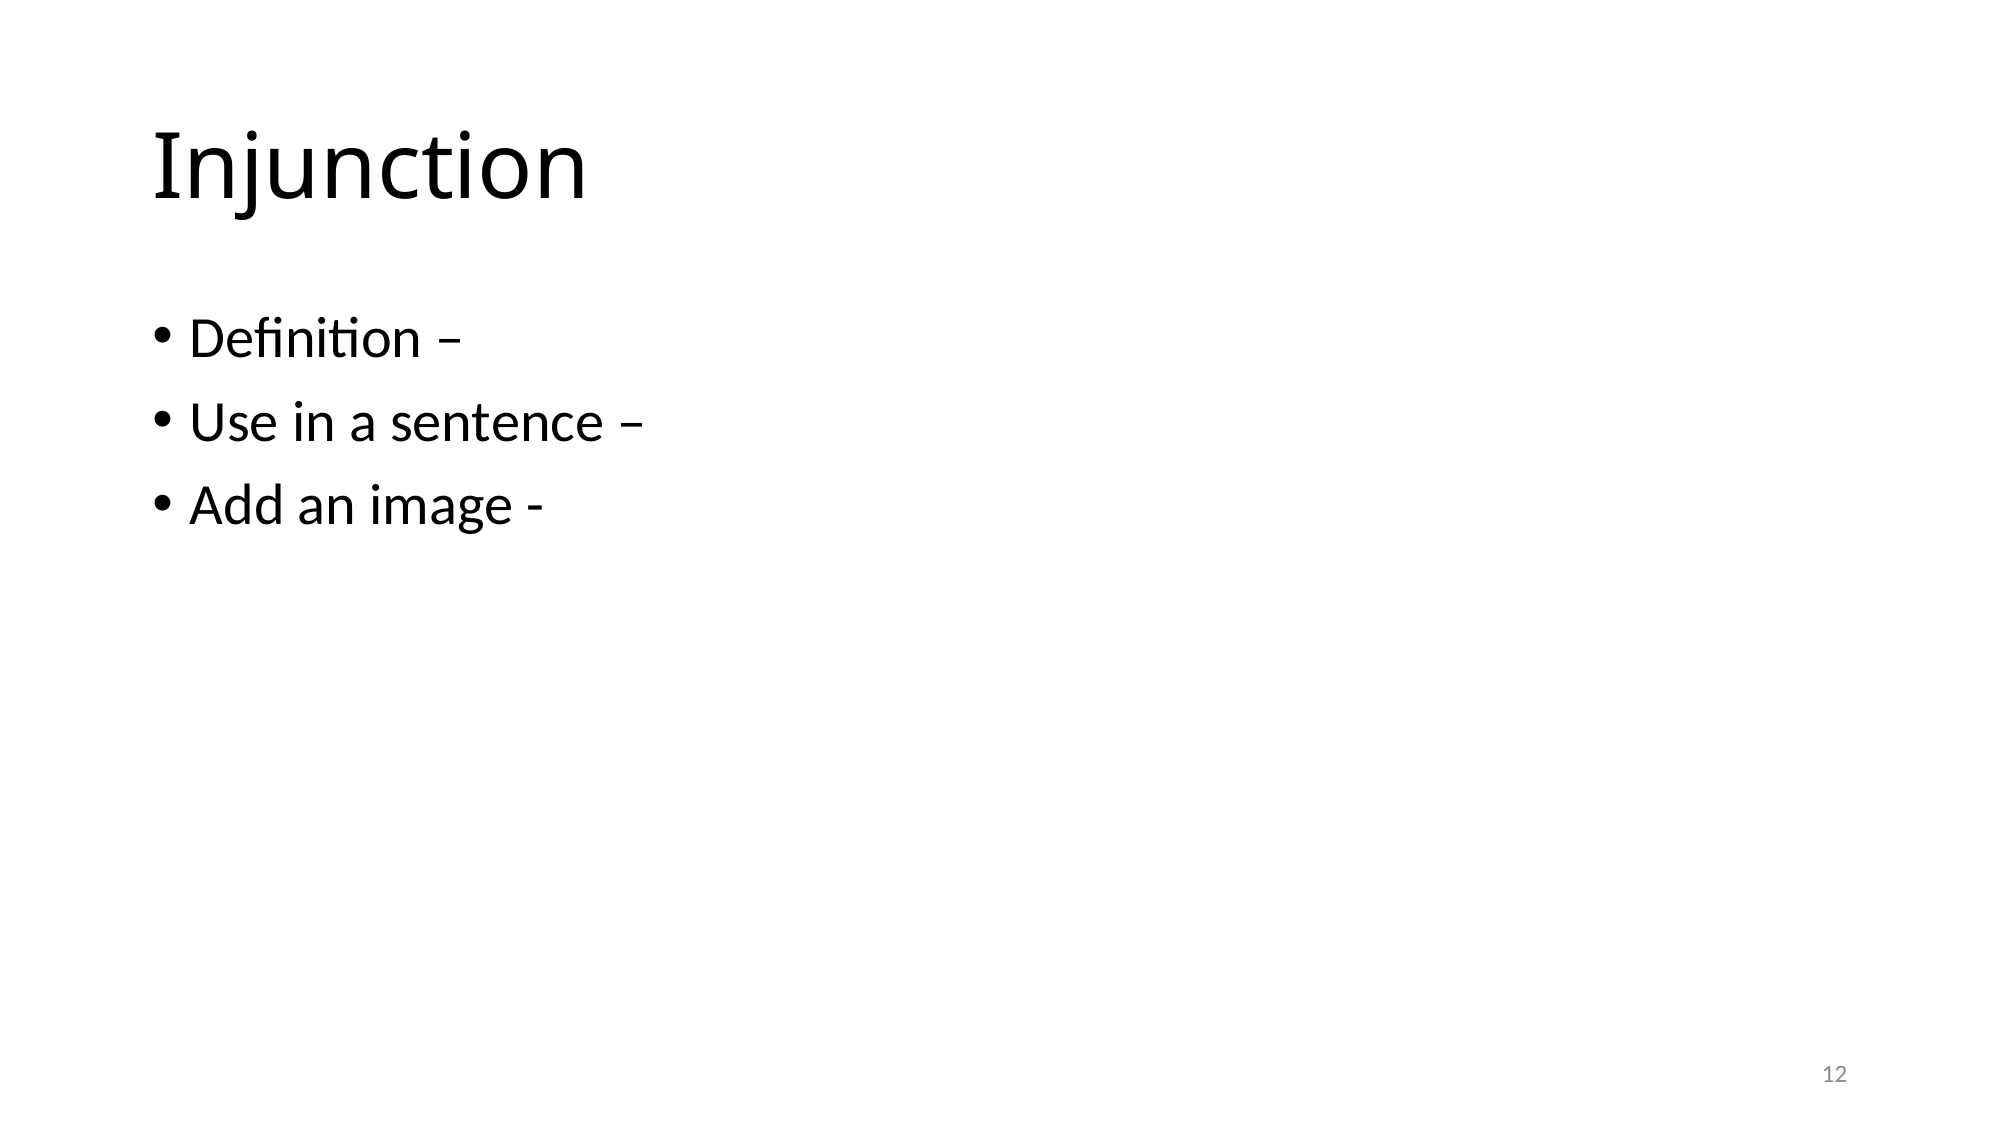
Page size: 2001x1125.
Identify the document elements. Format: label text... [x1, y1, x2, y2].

list Definition – Use in a sentence – Add an image - [137, 299, 1863, 1014]
slide_number 12 [1412, 1042, 1863, 1103]
title Injunction [137, 59, 1863, 278]
